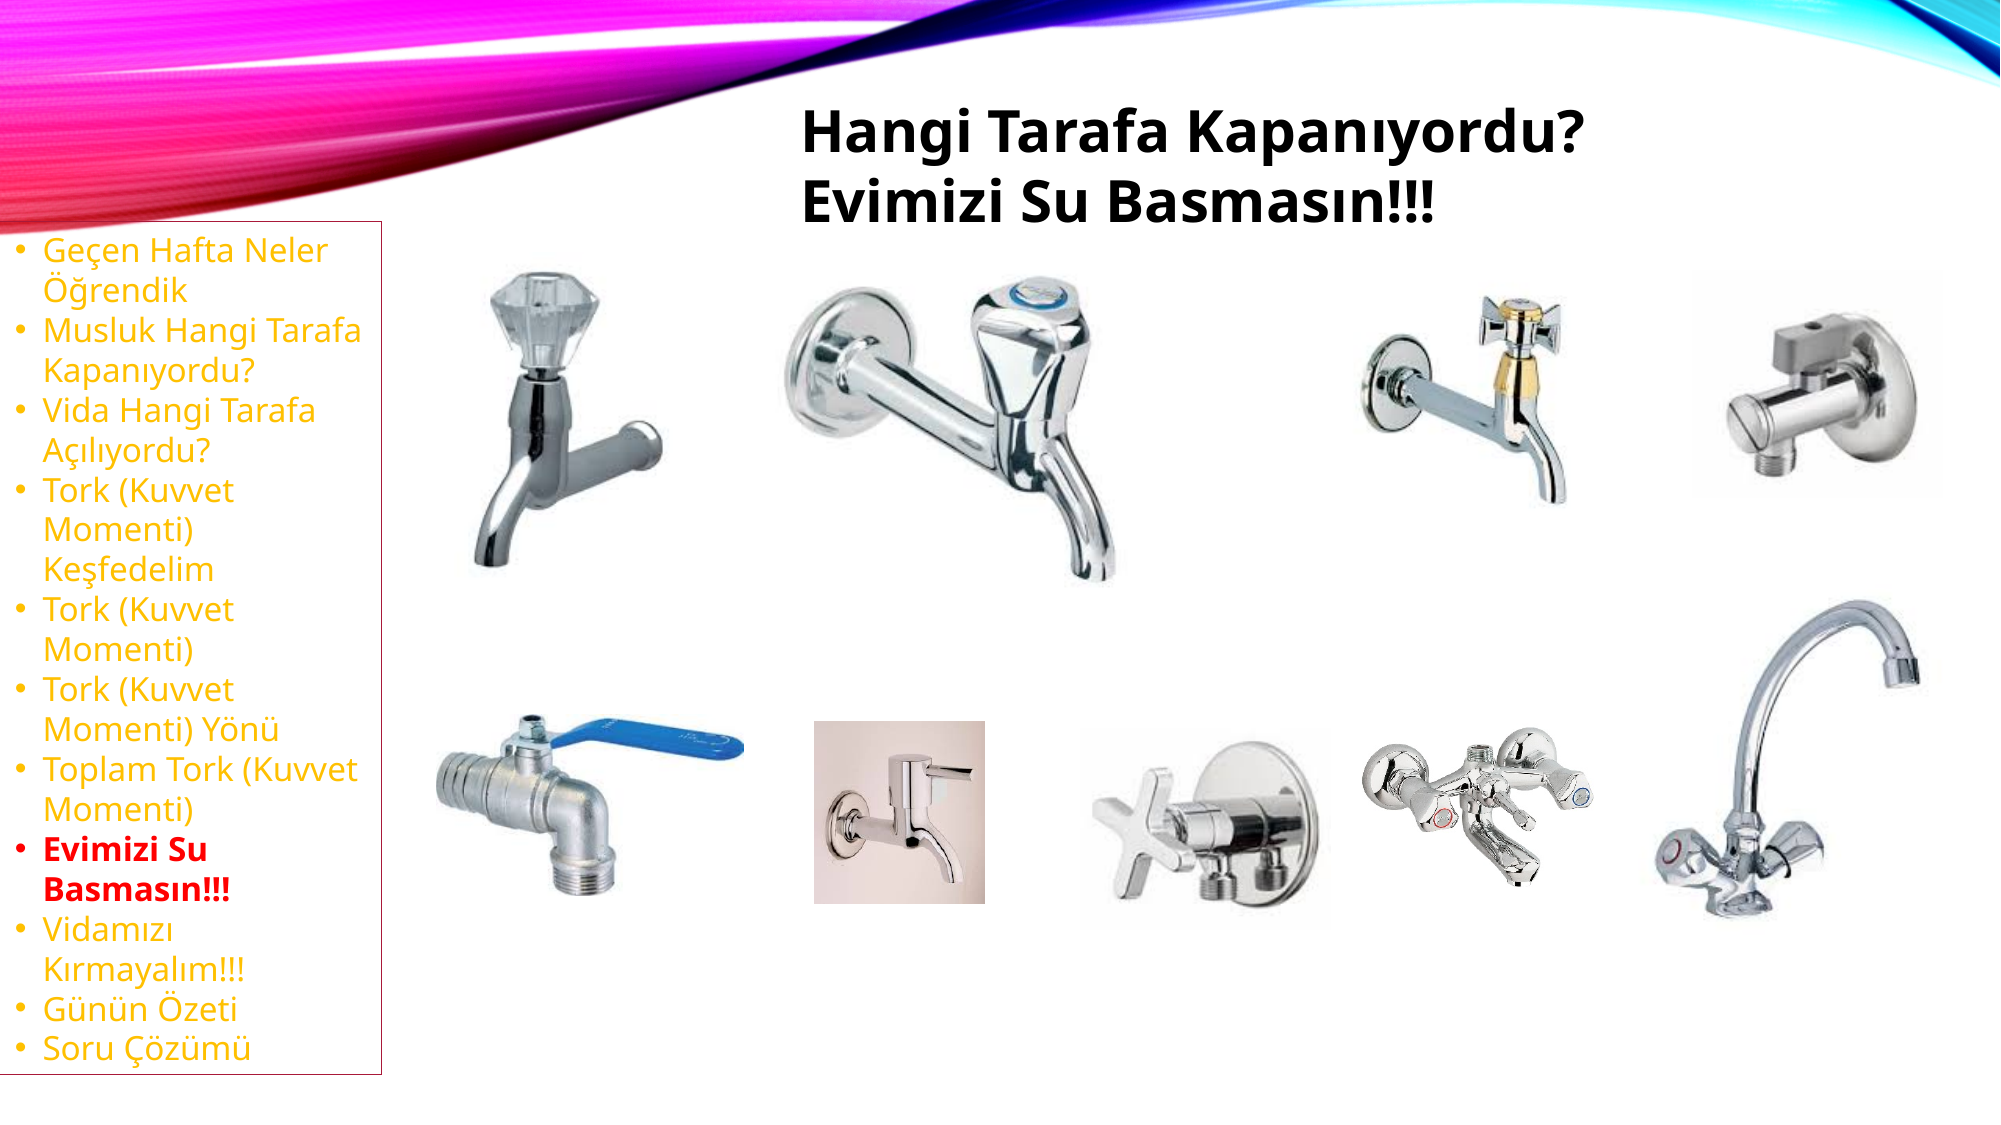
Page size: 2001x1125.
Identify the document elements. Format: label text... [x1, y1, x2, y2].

picture [1278, 232, 1647, 568]
picture [1080, 703, 1331, 955]
picture [380, 252, 749, 587]
picture [435, 713, 744, 897]
picture [763, 262, 1132, 598]
picture [1910, 0, 2000, 45]
text_box Geçen Hafta Neler Öğrendik Musluk Hangi Tarafa Kapanıyordu? Vida Hangi Tarafa Açılıyordu? Tork (Kuvvet Momenti) Keşfedelim Tork (Kuvvet Momenti) Tork (Kuvvet Momenti) Yönü Toplam Tork (Kuvvet Momenti) Evimizi Su Basmasın!!! Vidamızı Kırmayalım!!! Günün Özeti Soru Çözümü [0, 221, 382, 1075]
picture [1615, 583, 1968, 936]
picture [814, 721, 985, 904]
picture [0, 0, 2000, 237]
picture [1362, 689, 1594, 921]
text_box Hangi Tarafa Kapanıyordu? Evimizi Su Basmasın!!! [785, 86, 1670, 242]
picture [1890, 0, 2000, 75]
picture [1691, 259, 1943, 510]
